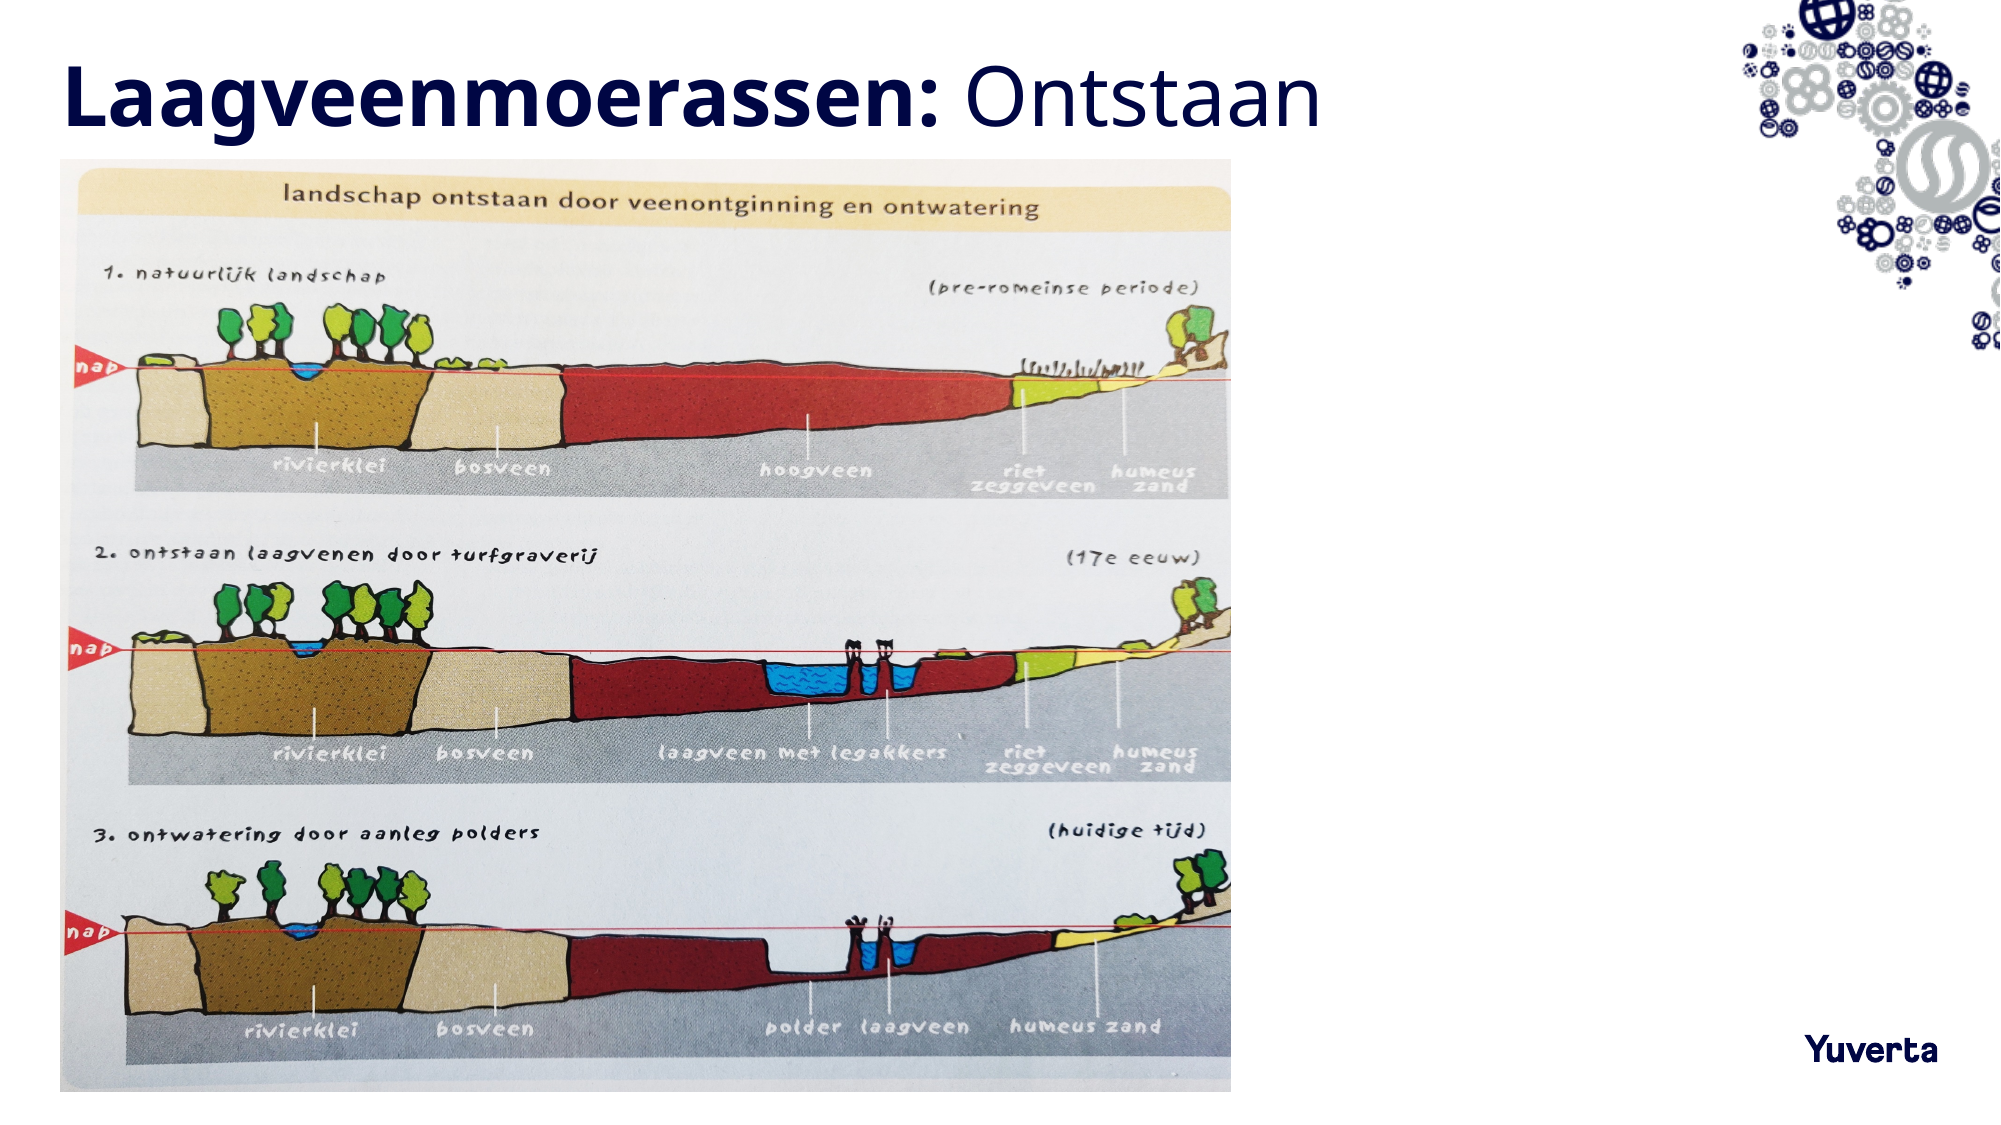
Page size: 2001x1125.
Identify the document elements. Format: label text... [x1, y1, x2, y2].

list [60, 143, 1940, 869]
title Laagveenmoerassen: Ontstaan [60, 48, 1720, 143]
picture [0, 0, 2000, 1125]
